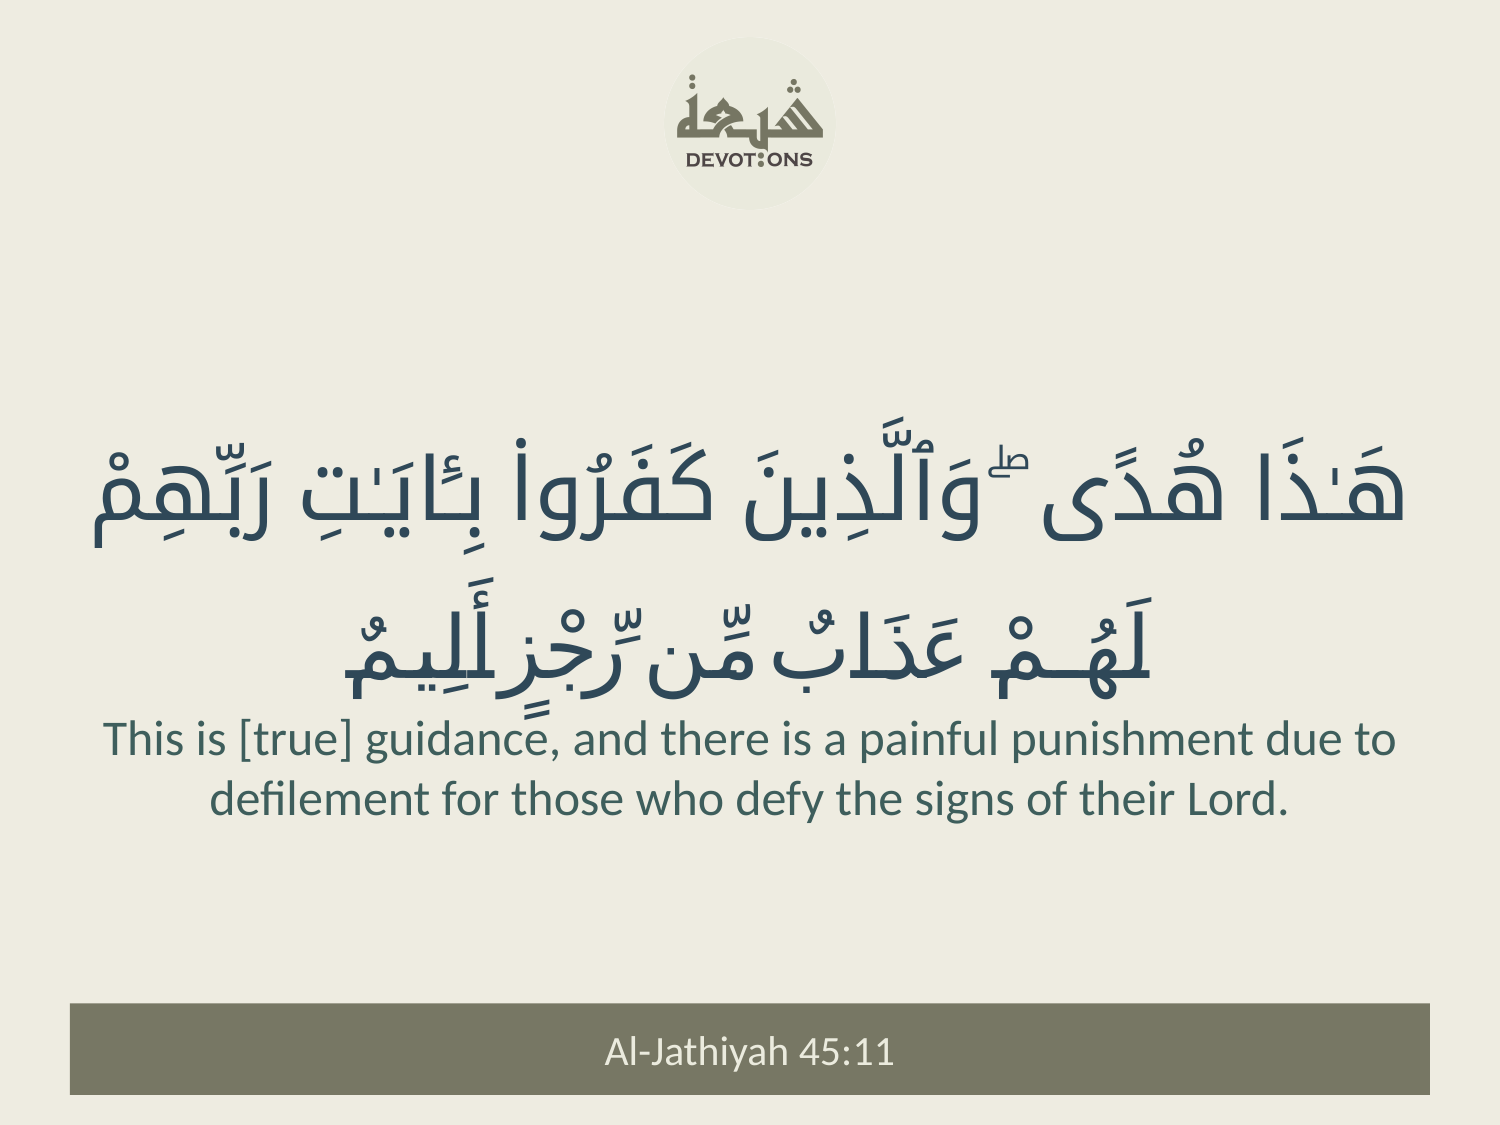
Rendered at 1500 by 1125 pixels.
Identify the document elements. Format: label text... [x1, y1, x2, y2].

picture [656, 29, 844, 203]
list Al-Jathiyah 45:11 [69, 1003, 1430, 1095]
list هَـٰذَا هُدًى ۖ وَٱلَّذِينَ كَفَرُوا۟ بِـَٔايَـٰتِ رَبِّهِمْ لَهُمْ عَذَابٌ مِّن رِّجْزٍ أَلِيمٌ This is [true] guidance, and there is a painful punishment due to defilement for those who defy the signs of their Lord. [69, 203, 1430, 1003]
